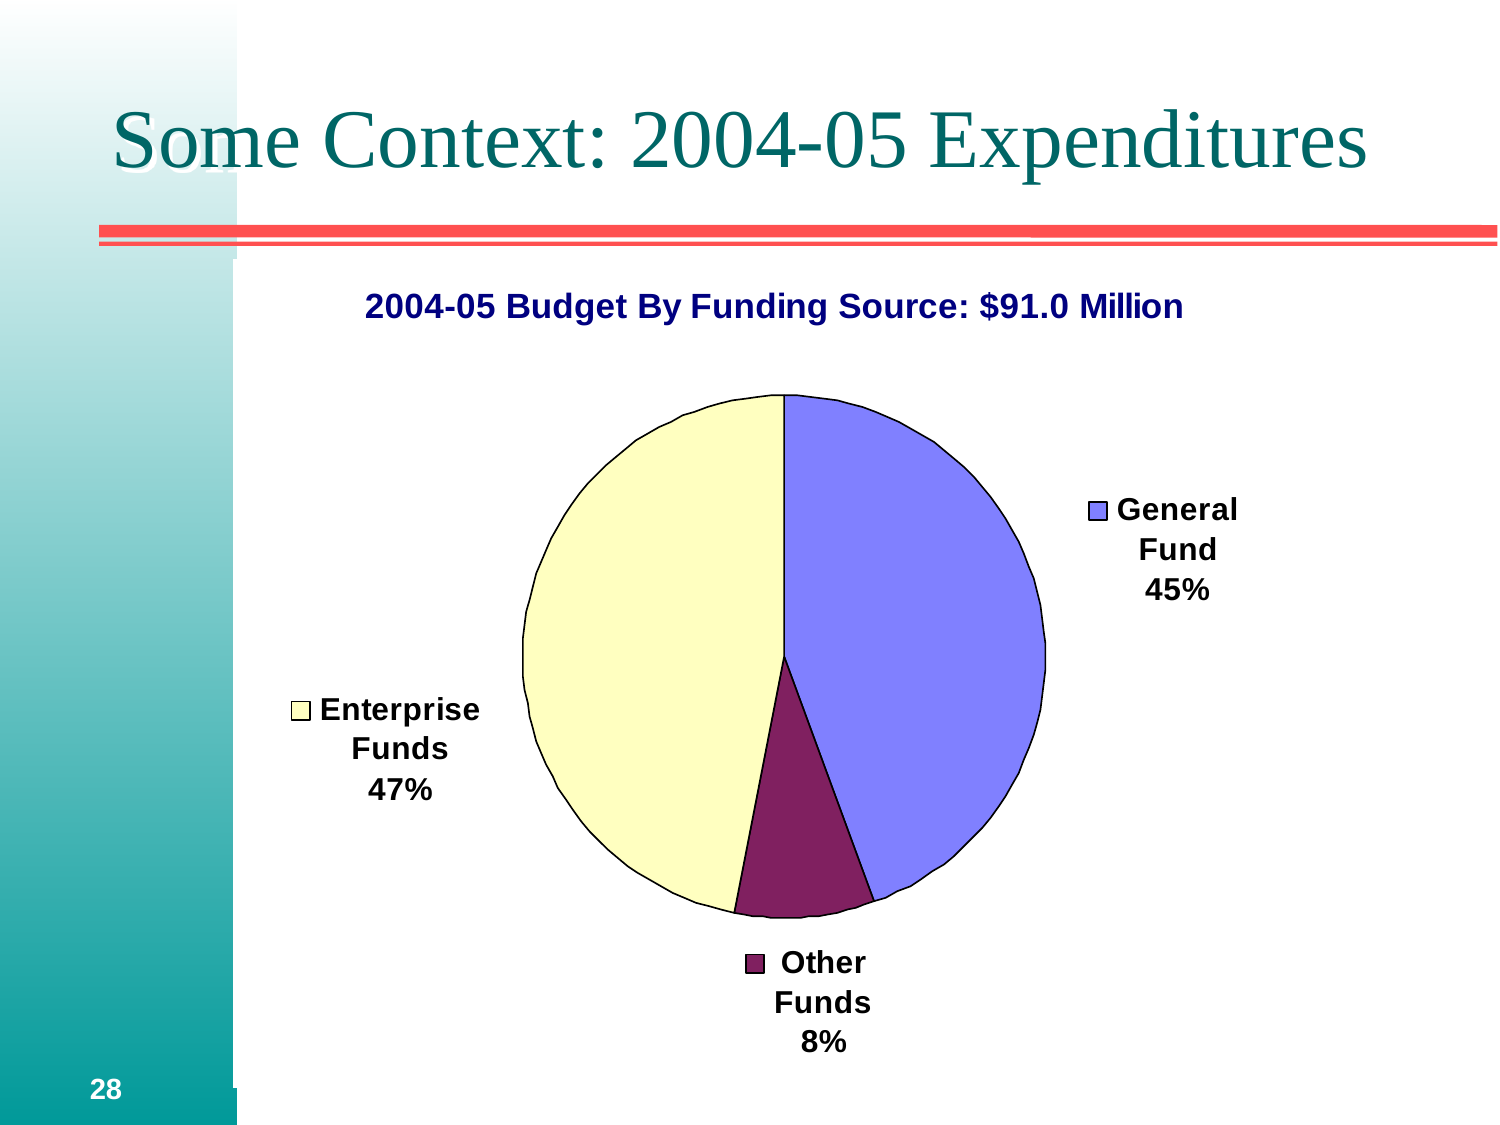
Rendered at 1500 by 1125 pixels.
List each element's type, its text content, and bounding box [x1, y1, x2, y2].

title Some Context: 2004-05 Expenditures [96, 43, 1450, 225]
slide_number 28 [62, 1050, 138, 1125]
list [224, 250, 1326, 1095]
